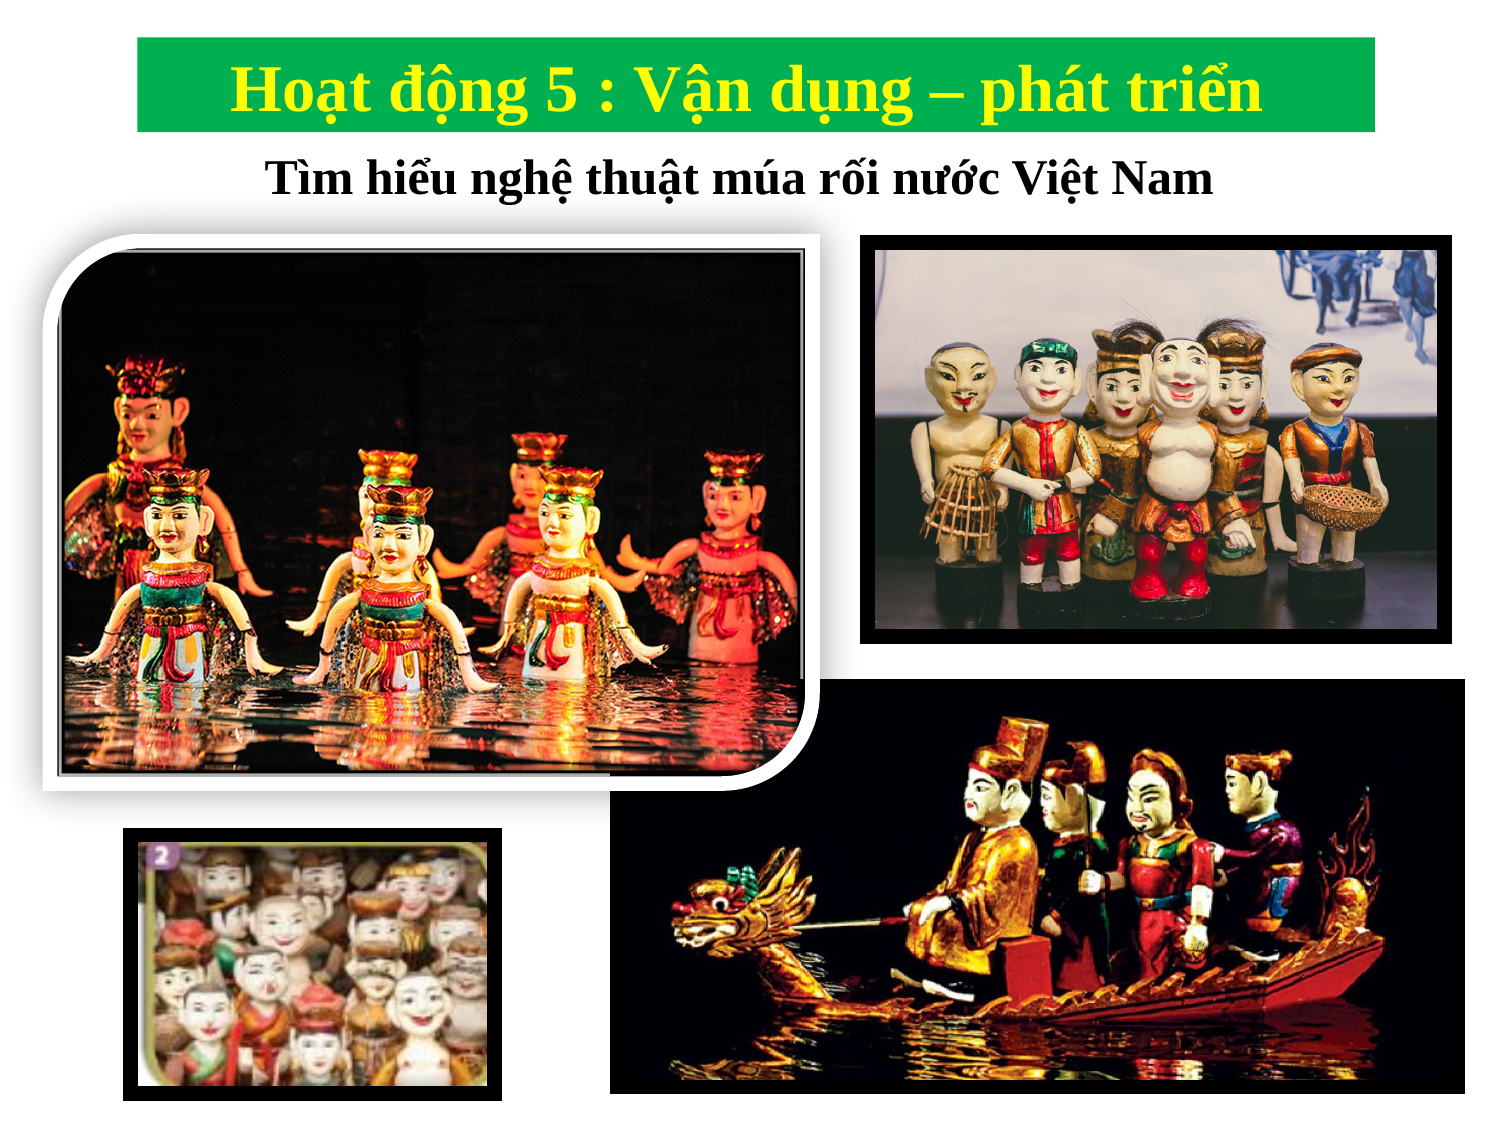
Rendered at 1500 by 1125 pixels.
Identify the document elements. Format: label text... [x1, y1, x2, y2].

picture [137, 842, 488, 1087]
text_box Hoạt động 5 : Vận dụng – phát triển [137, 37, 1375, 133]
text_box Tìm hiểu nghệ thuật múa rối nước Việt Nam [249, 137, 1463, 213]
picture [49, 240, 1451, 1080]
picture [874, 249, 1438, 630]
